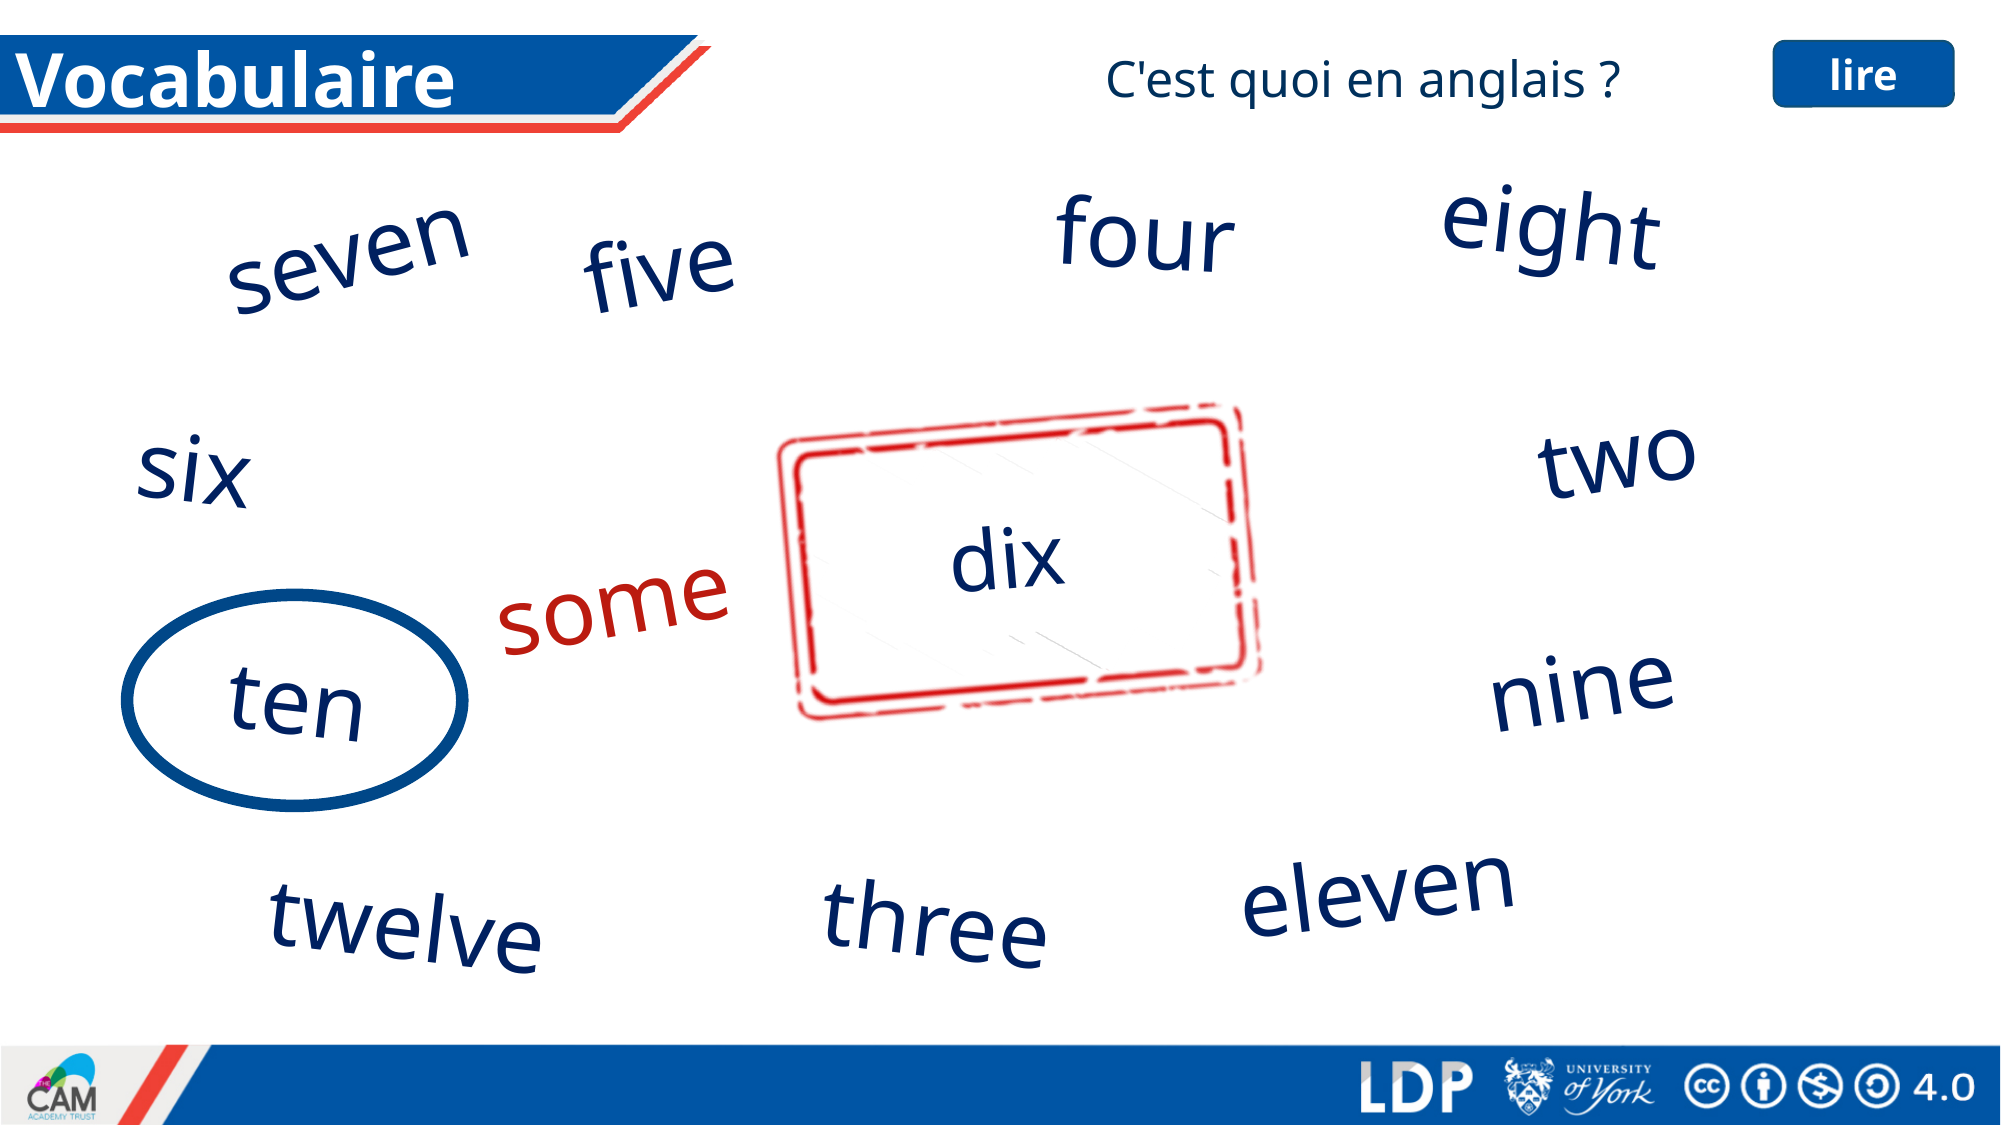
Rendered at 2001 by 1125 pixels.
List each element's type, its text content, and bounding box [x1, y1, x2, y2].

text_box seven [195, 143, 537, 346]
text_box ten [417, 652, 686, 805]
text_box lire [1783, 39, 1955, 108]
text_box six [115, 395, 651, 561]
text_box some [470, 511, 751, 686]
title Vocabulaire [0, 35, 727, 142]
text_box nine [1463, 577, 1858, 762]
picture [0, 0, 2001, 1125]
text_box four [1037, 164, 1374, 308]
text_box two [1513, 360, 1805, 530]
text_box C'est quoi en anglais ? [1090, 40, 1937, 115]
text_box [126, 593, 464, 807]
text_box eleven [1216, 783, 1711, 968]
text_box three [801, 843, 1610, 1061]
text_box twelve [247, 843, 688, 1018]
text_box five [557, 152, 931, 344]
text_box eight [1419, 144, 1939, 328]
